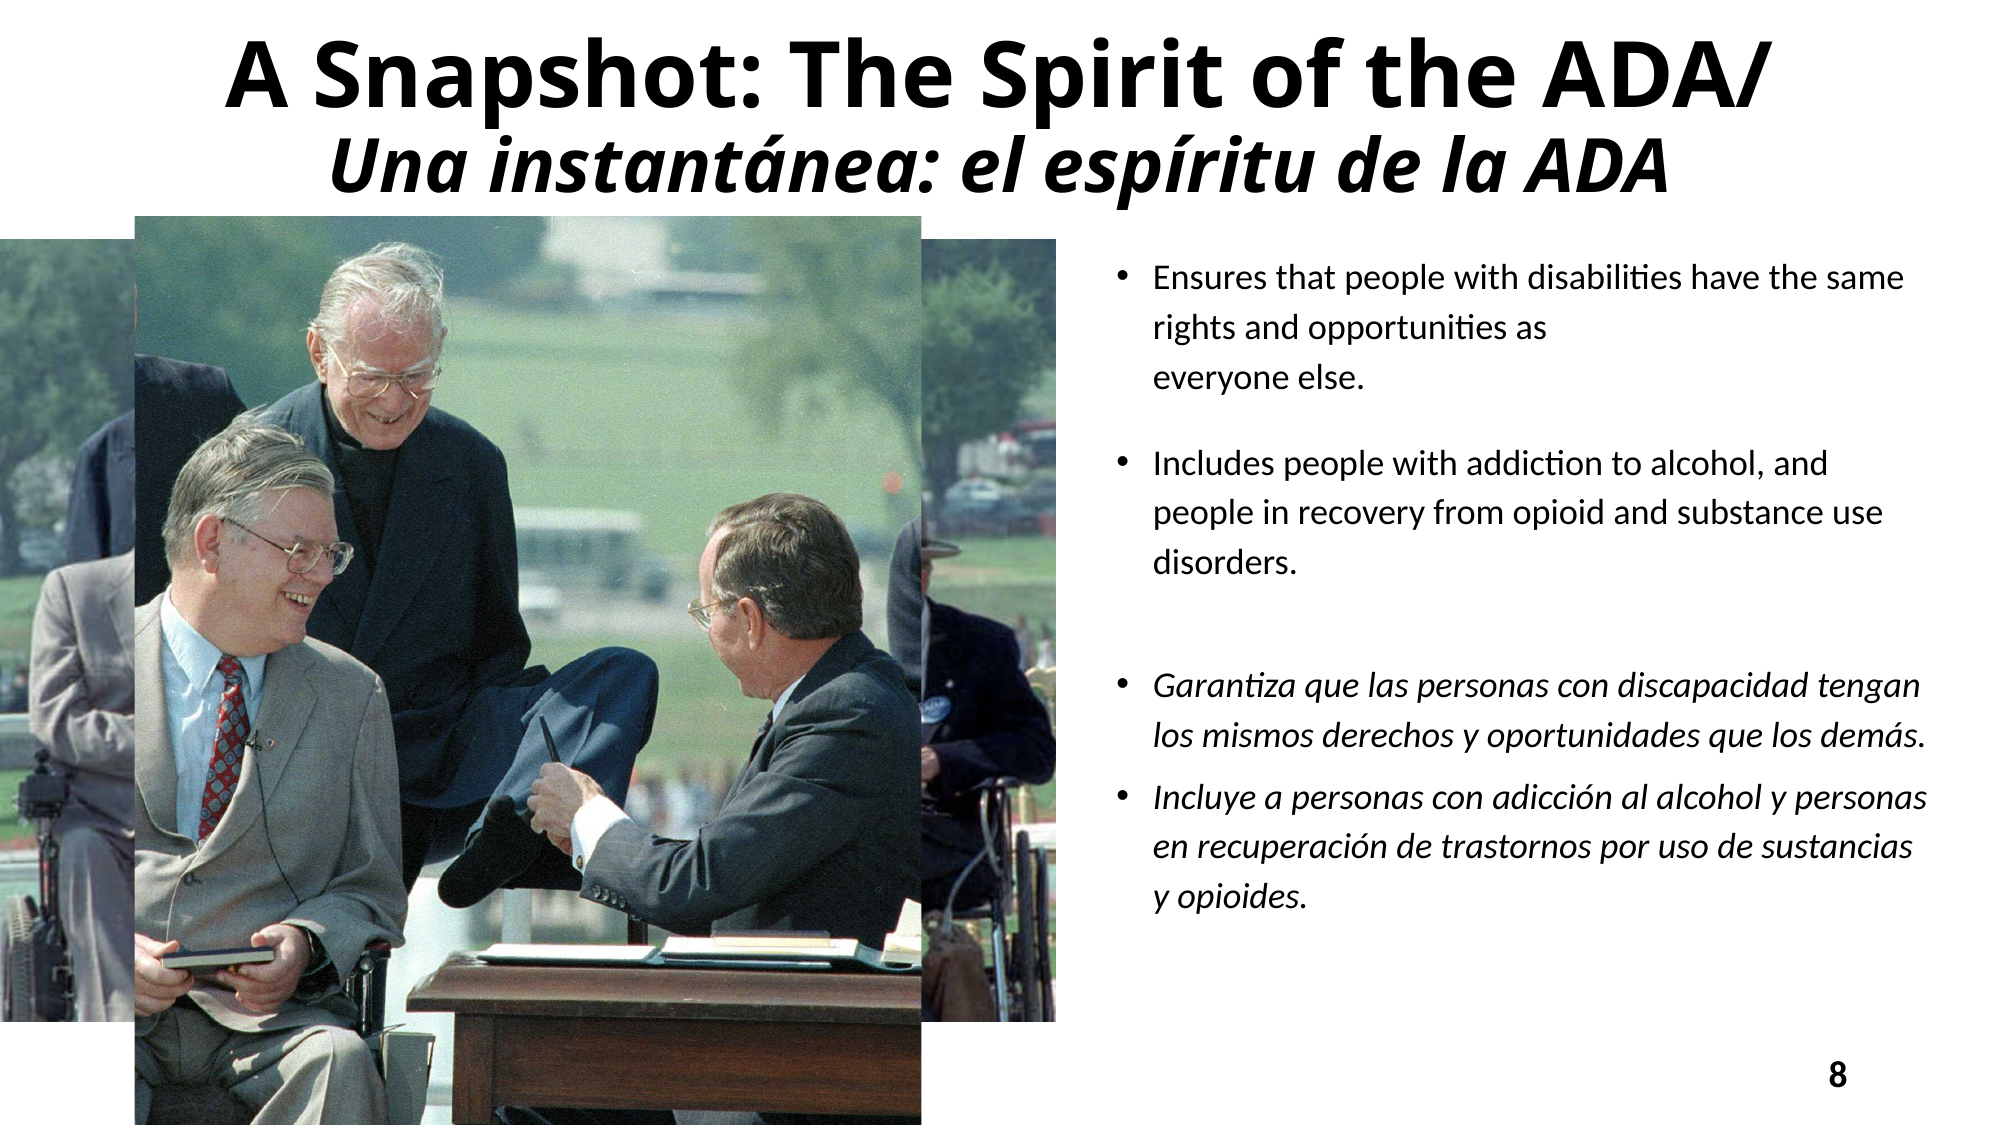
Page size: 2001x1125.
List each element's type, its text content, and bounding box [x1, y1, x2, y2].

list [0, 239, 134, 1022]
picture [134, 216, 922, 1125]
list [922, 239, 1056, 1022]
title A Snapshot: The Spirit of the ADA/ Una instantánea: el espíritu de la ADA [137, 9, 1863, 228]
slide_number 8 [1412, 1042, 1863, 1103]
list Ensures that people with disabilities have the same rights and opportunities as everyone else. Includes people with addiction to alcohol, and people in recovery from opioid and substance use disorders. Garantiza que las personas con discapacidad tengan los mismos derechos y oportunidades que los demás. Incluye a personas con adicción al alcohol y personas en recuperación de trastornos por uso de sustancias y opioides. [1101, 239, 1952, 954]
